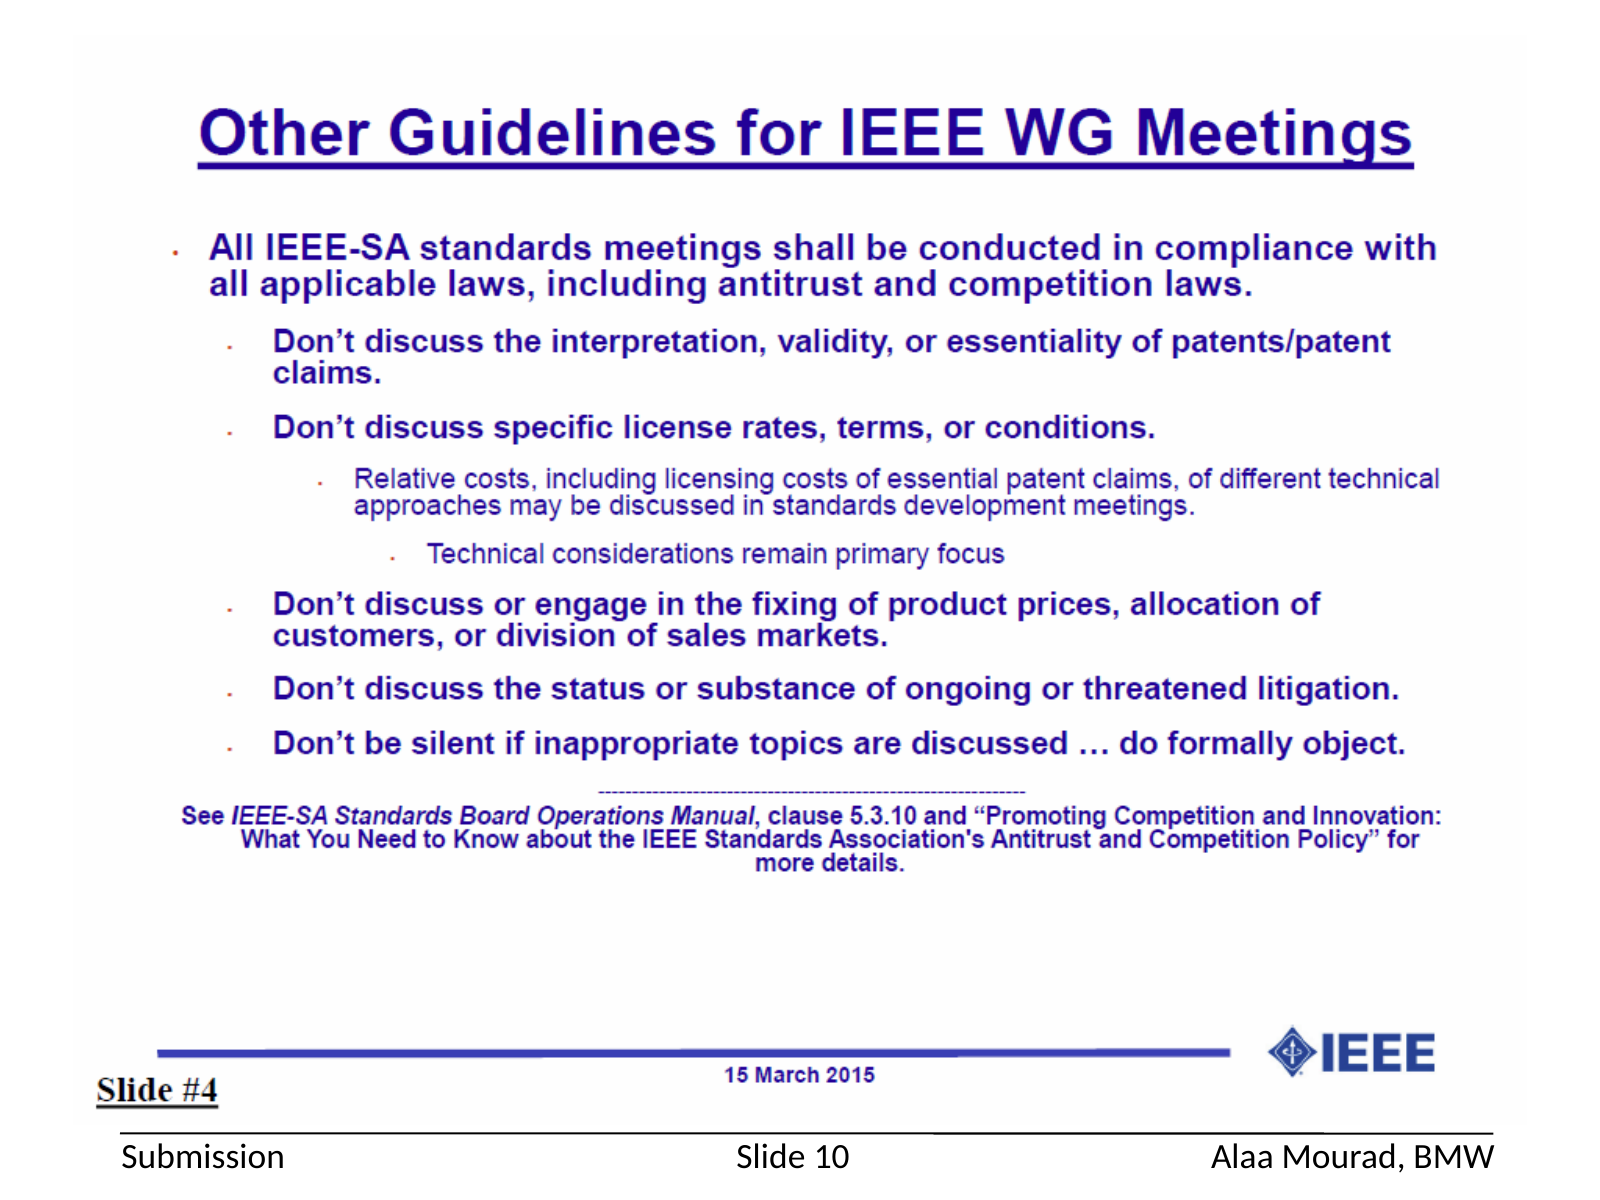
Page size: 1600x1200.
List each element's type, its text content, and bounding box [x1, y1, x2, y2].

slide_number Slide 10 [733, 1134, 854, 1197]
footer Alaa Mourad, BMW [937, 1134, 1495, 1174]
picture [73, 35, 1527, 1126]
